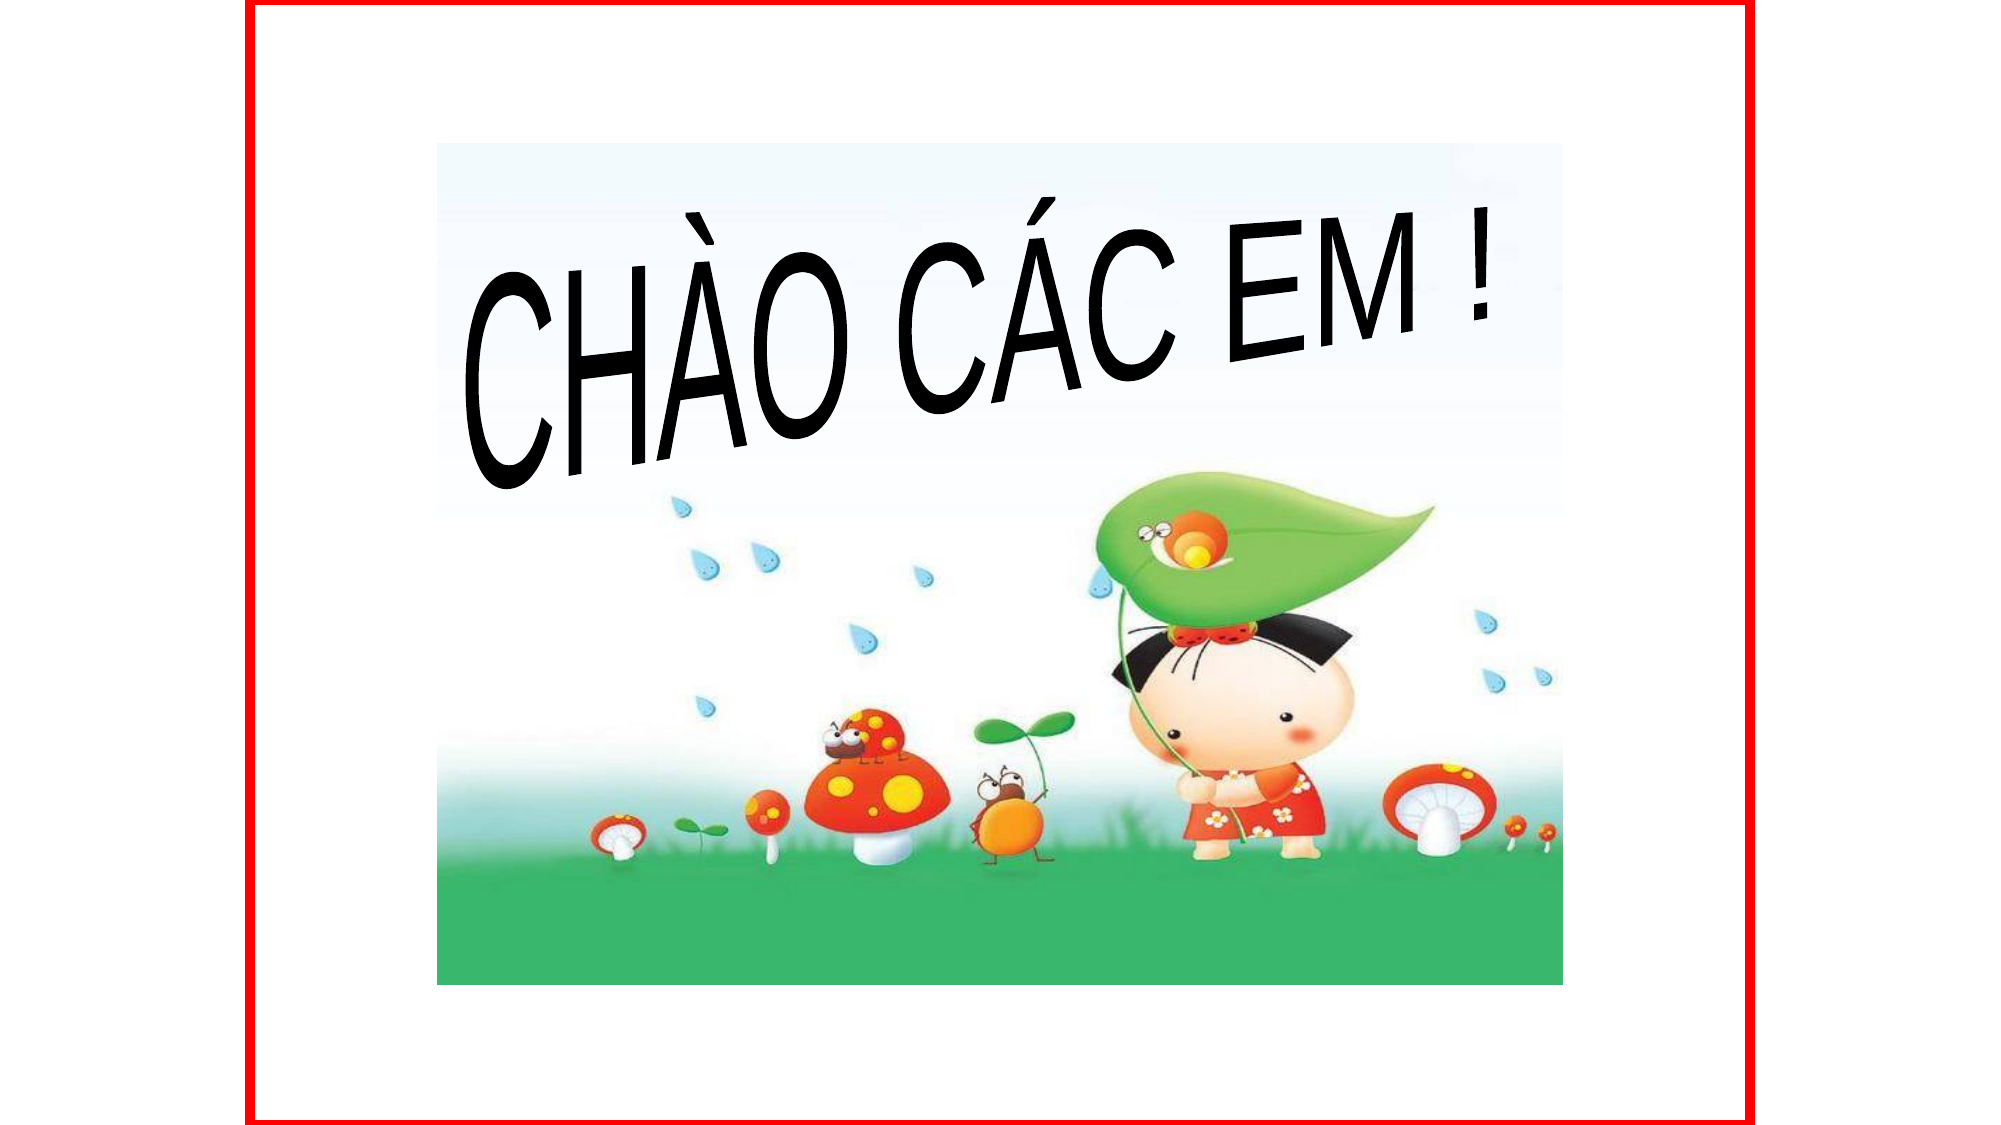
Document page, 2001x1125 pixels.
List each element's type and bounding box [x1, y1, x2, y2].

text_box [249, 0, 1750, 1125]
picture [437, 143, 1563, 985]
